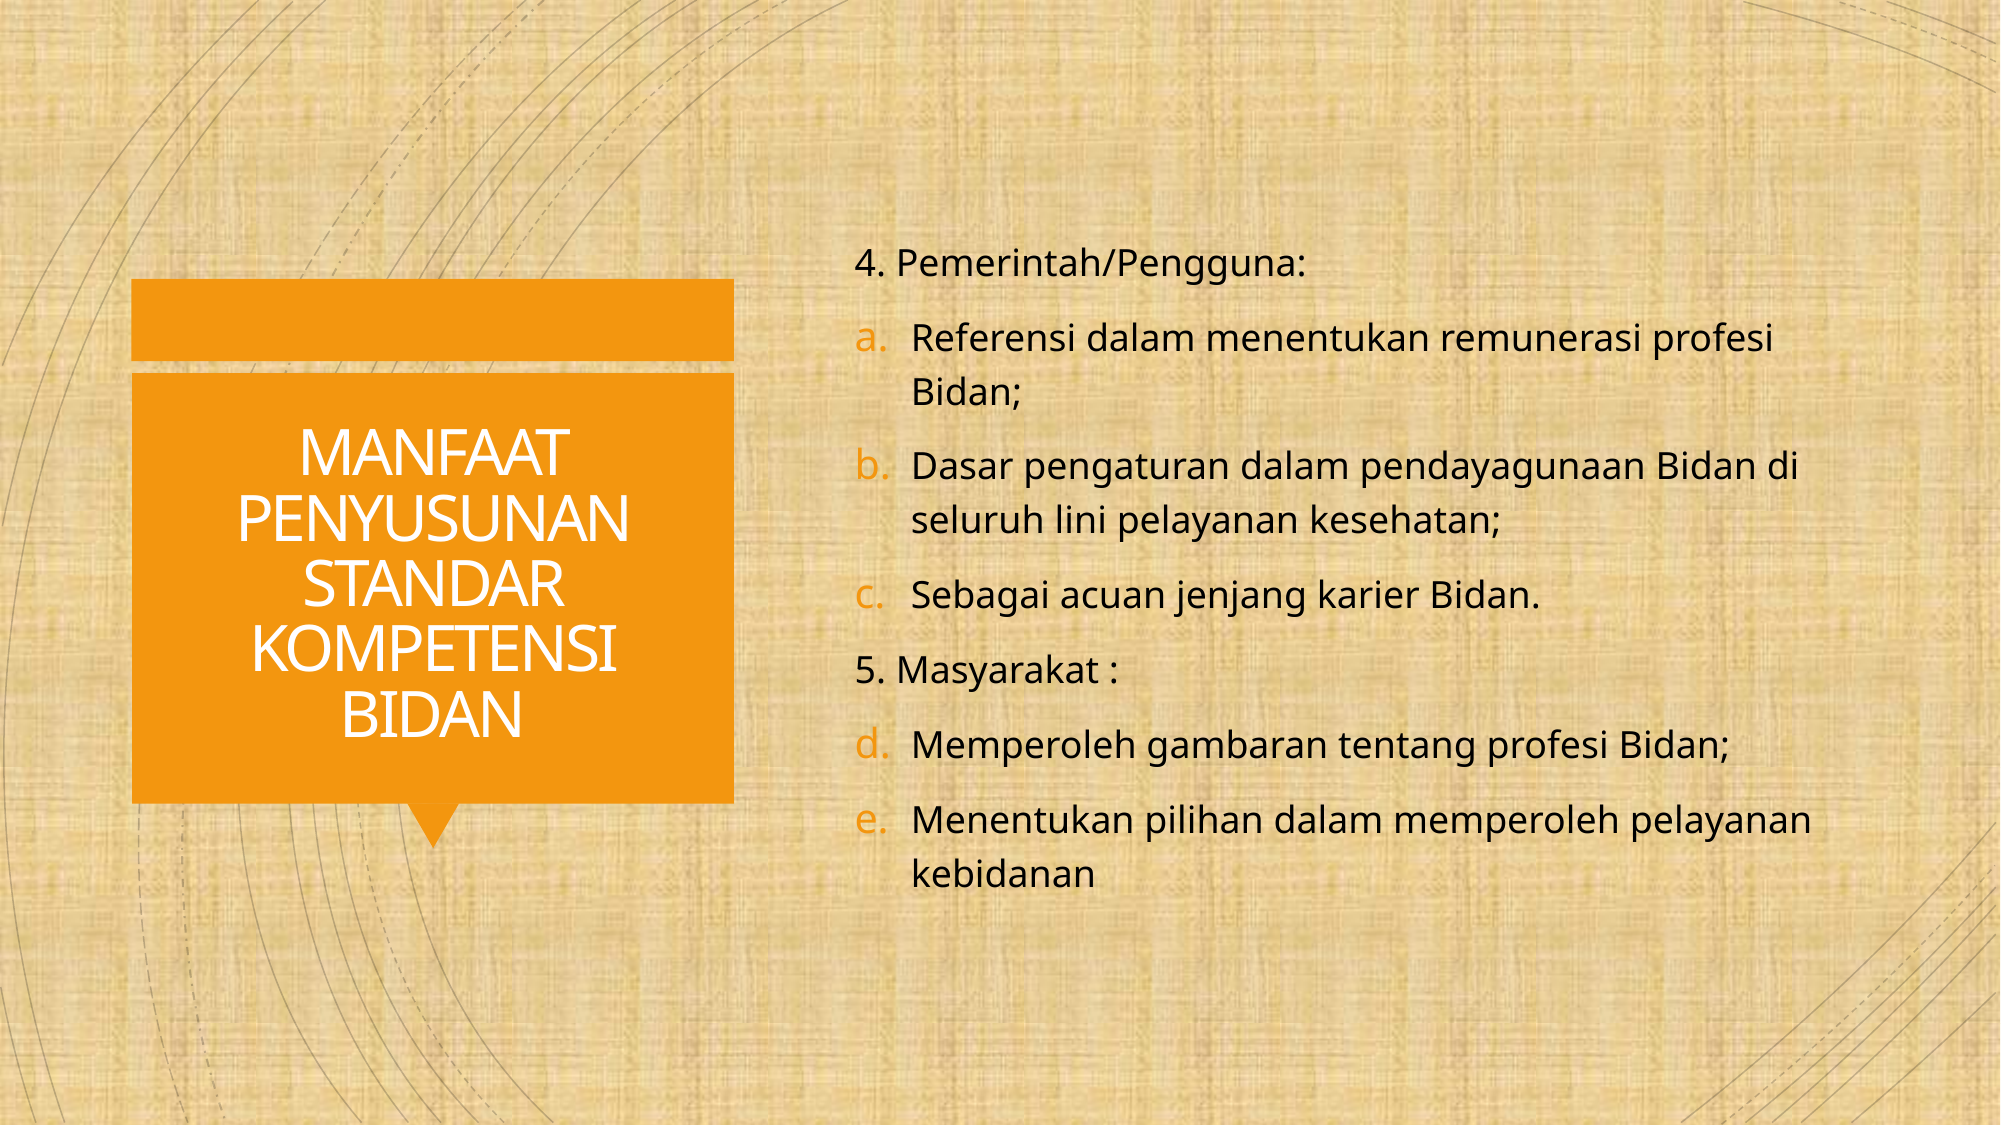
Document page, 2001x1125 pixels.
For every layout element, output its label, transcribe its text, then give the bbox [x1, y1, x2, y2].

list 4. Pemerintah/Pengguna: Referensi dalam menentukan remunerasi profesi Bidan; Dasar pengaturan dalam pendayagunaan Bidan di seluruh lini pelayanan kesehatan; Sebagai acuan jenjang karier Bidan. 5. Masyarakat : Memperoleh gambaran tentang profesi Bidan; Menentukan pilihan dalam memperoleh pelayanan kebidanan [839, 131, 1871, 993]
picture [0, 0, 2001, 1125]
title MANFAAT PENYUSUNAN STANDAR KOMPETENSI BIDAN [145, 385, 720, 789]
